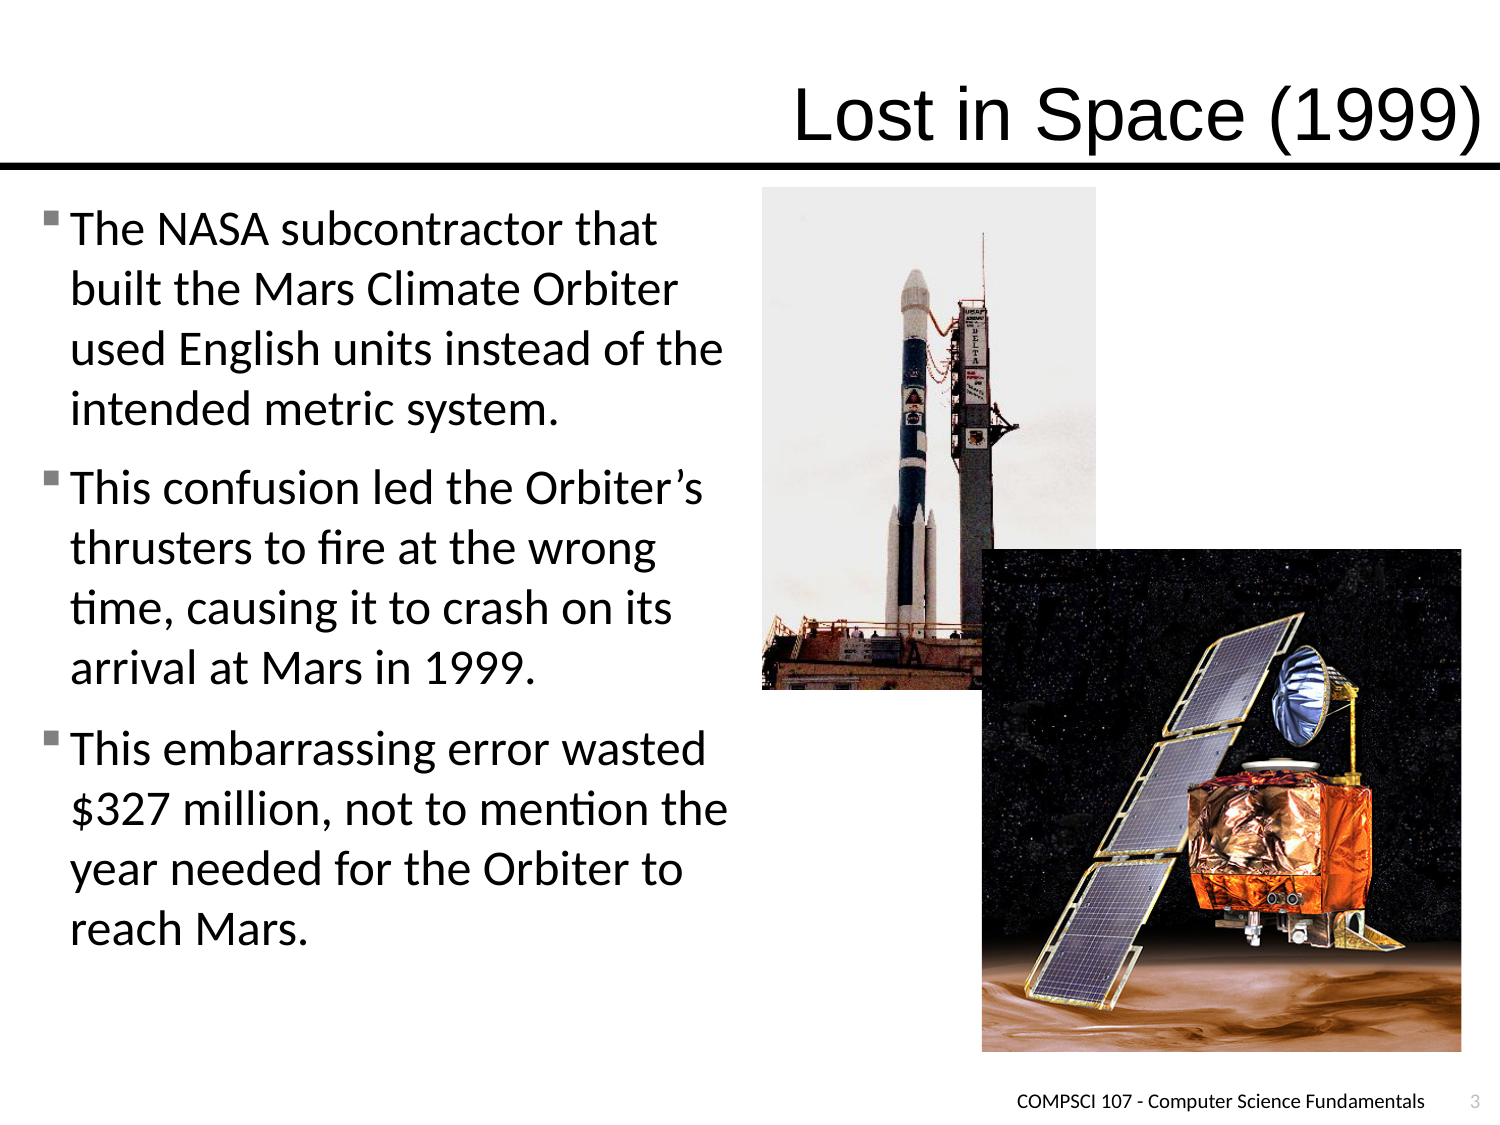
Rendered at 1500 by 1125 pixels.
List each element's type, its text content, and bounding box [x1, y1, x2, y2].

title Lost in Space (1999) [0, 0, 1500, 163]
slide_number 3 [1437, 1087, 1500, 1113]
picture [762, 187, 1462, 1053]
list The NASA subcontractor that built the Mars Climate Orbiter used English units instead of the intended metric system. This confusion led the Orbiter’s thrusters to fire at the wrong time, causing it to crash on its arrival at Mars in 1999. This embarrassing error wasted $327 million, not to mention the year needed for the Orbiter to reach Mars. [24, 187, 750, 1075]
footer COMPSCI 107 - Computer Science Fundamentals [725, 1087, 1425, 1113]
